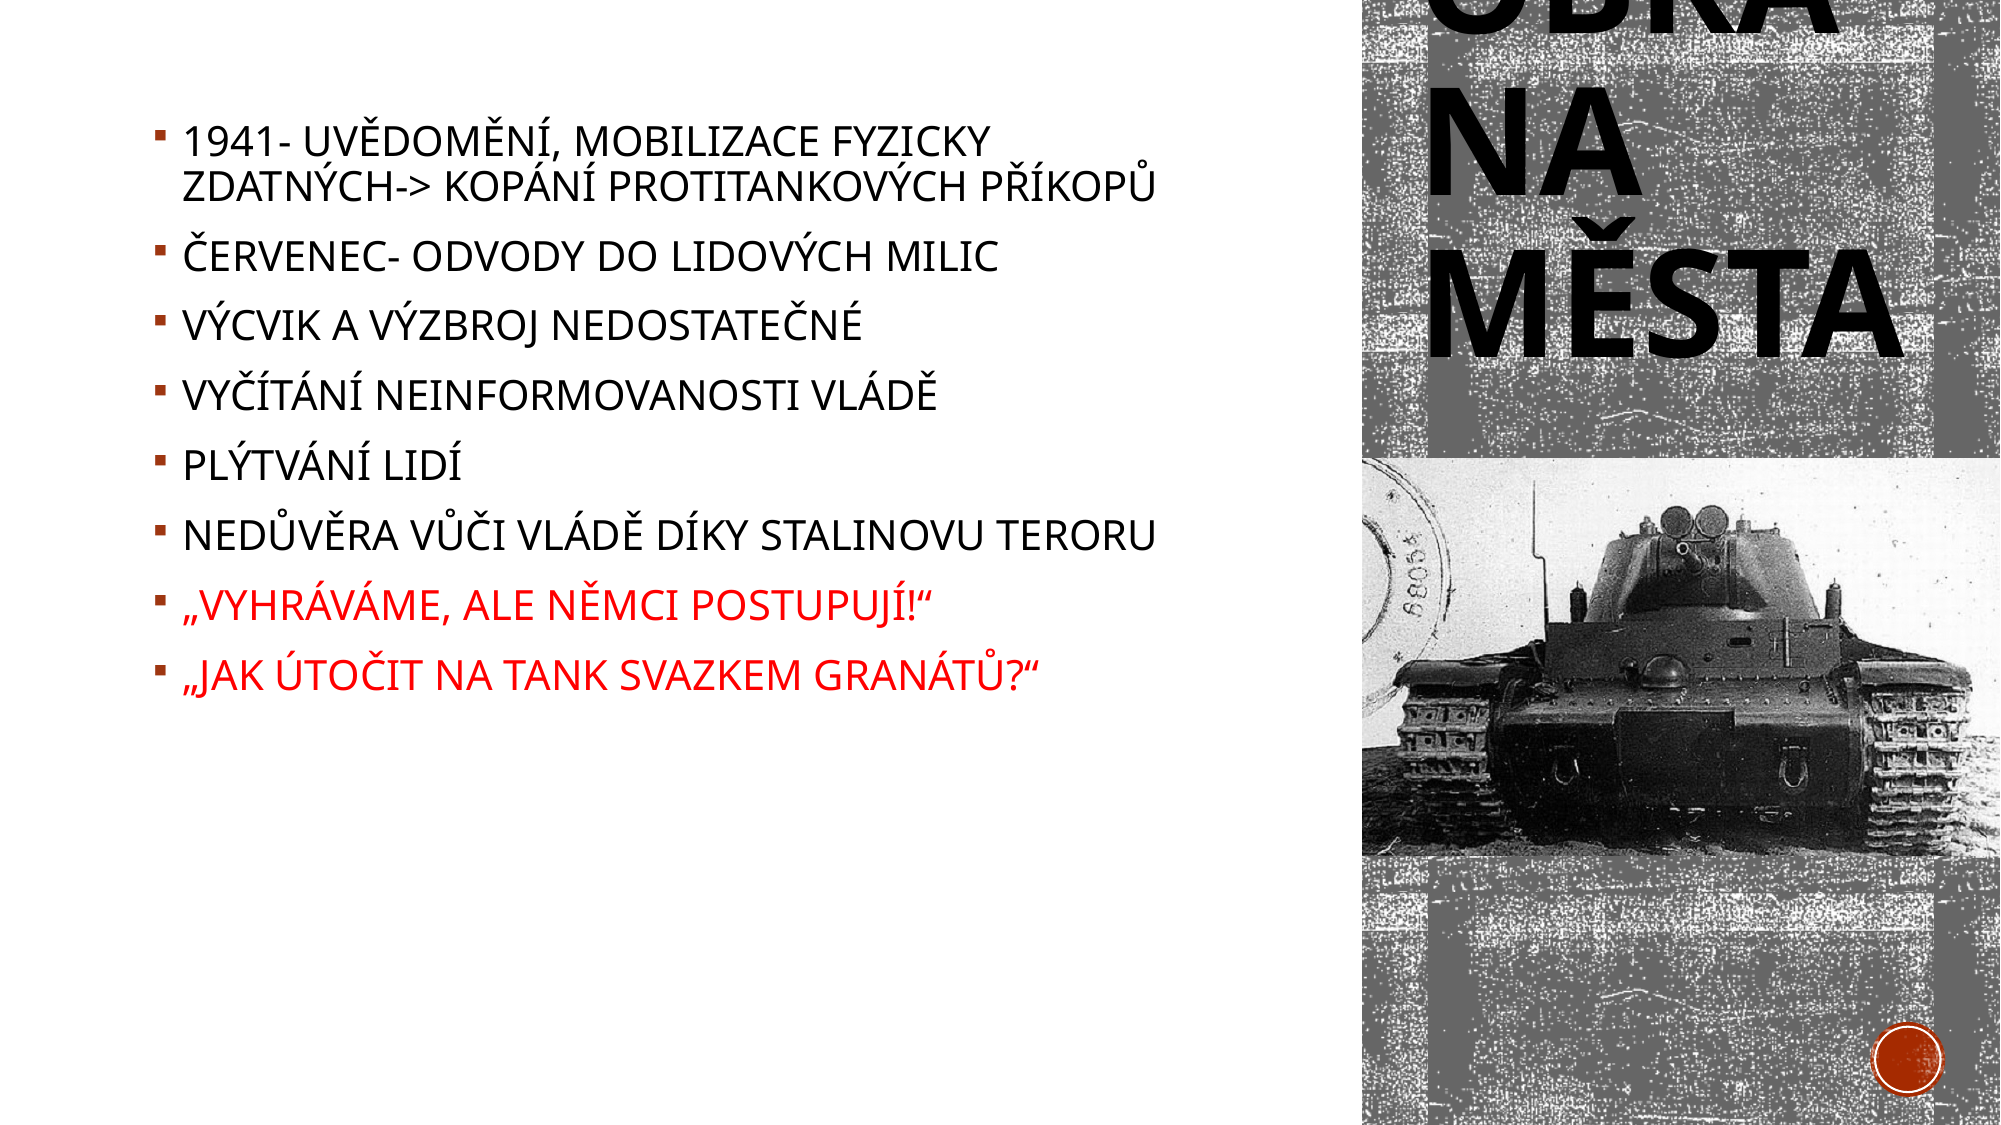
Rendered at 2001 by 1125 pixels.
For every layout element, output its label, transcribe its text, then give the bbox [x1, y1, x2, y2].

picture [1362, 458, 2000, 856]
list 1941- UVĚDOMĚNÍ, MOBILIZACE FYZICKY ZDATNÝCH-> KOPÁNÍ PROTITANKOVÝCH PŘÍKOPŮ ČERVENEC- ODVODY DO LIDOVÝCH MILIC VÝCVIK A VÝZBROJ NEDOSTATEČNÉ VYČÍTÁNÍ NEINFORMOVANOSTI VLÁDĚ PLÝTVÁNÍ LIDÍ NEDŮVĚRA VŮČI VLÁDĚ DÍKY STALINOVU TERORU „VYHRÁVÁME, ALE NĚMCI POSTUPUJÍ!“ „JAK ÚTOČIT NA TANK SVAZKEM GRANÁTŮ?“ [137, 112, 1239, 936]
title OBRANA MĚSTA [1402, 33, 1928, 398]
